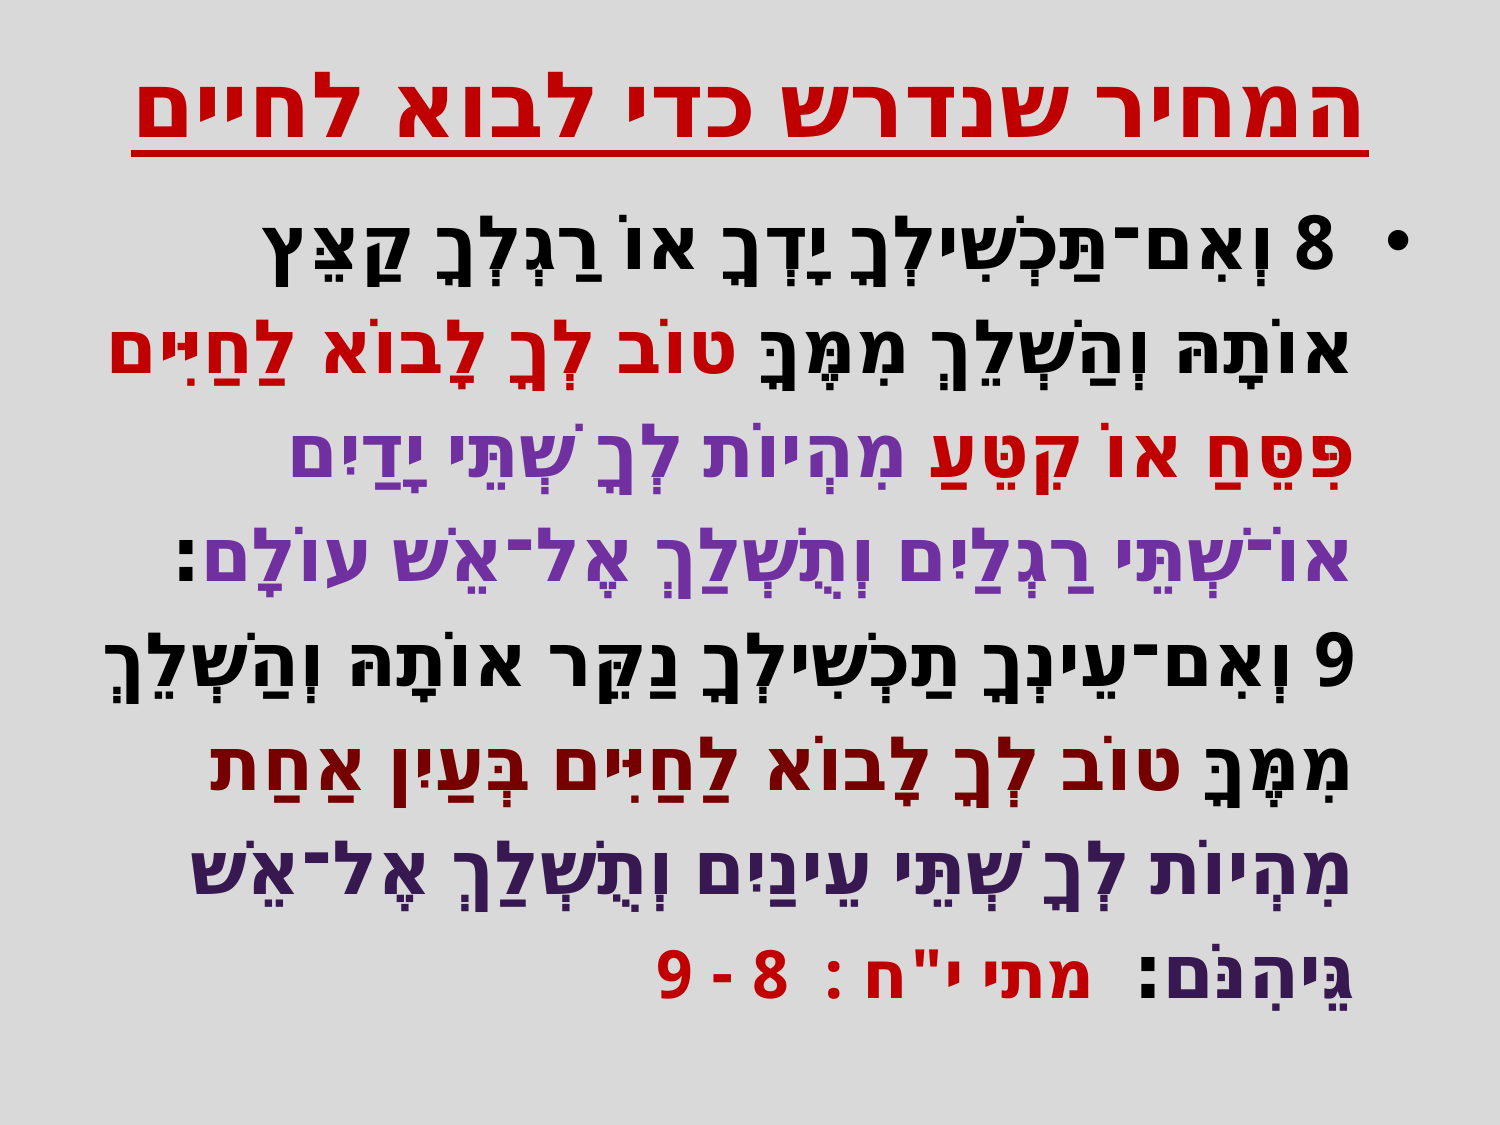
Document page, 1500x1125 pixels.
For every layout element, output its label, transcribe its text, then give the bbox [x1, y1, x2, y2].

list 8 וְאִם־תַּכְשִׁילְךָ יָדְךָ אוֹ רַגְלְךָ קַצֵּץ אוֹתָהּ וְהַשְׁלֵךְ מִמֶּךָּ טוֹב לְךָ לָבוֹא לַחַיִּים פִּסֵּחַ אוֹ קִטֵּעַ מִהְיוֹת לְךָ שְׁתֵּי יָדַיִם אוֹ־שְׁתֵּי רַגְלַיִם וְתֻשְׁלַךְ אֶל־אֵשׁ עוֹלָם׃ 9 וְאִם־עֵינְךָ תַכְשִׁילְךָ נַקֵּר אוֹתָהּ וְהַשְׁלֵךְ מִמֶּךָּ טוֹב לְךָ לָבוֹא לַחַיִּים בְּעַיִן אַחַת מִהְיוֹת לְךָ שְׁתֵּי עֵינַיִם וְתֻשְׁלַךְ אֶל־אֵשׁ גֵּיהִנֹּם׃ מתי י"ח : 8 - 9 [76, 172, 1427, 882]
title המחיר שנדרש כדי לבוא לחיים [75, 7, 1425, 195]
